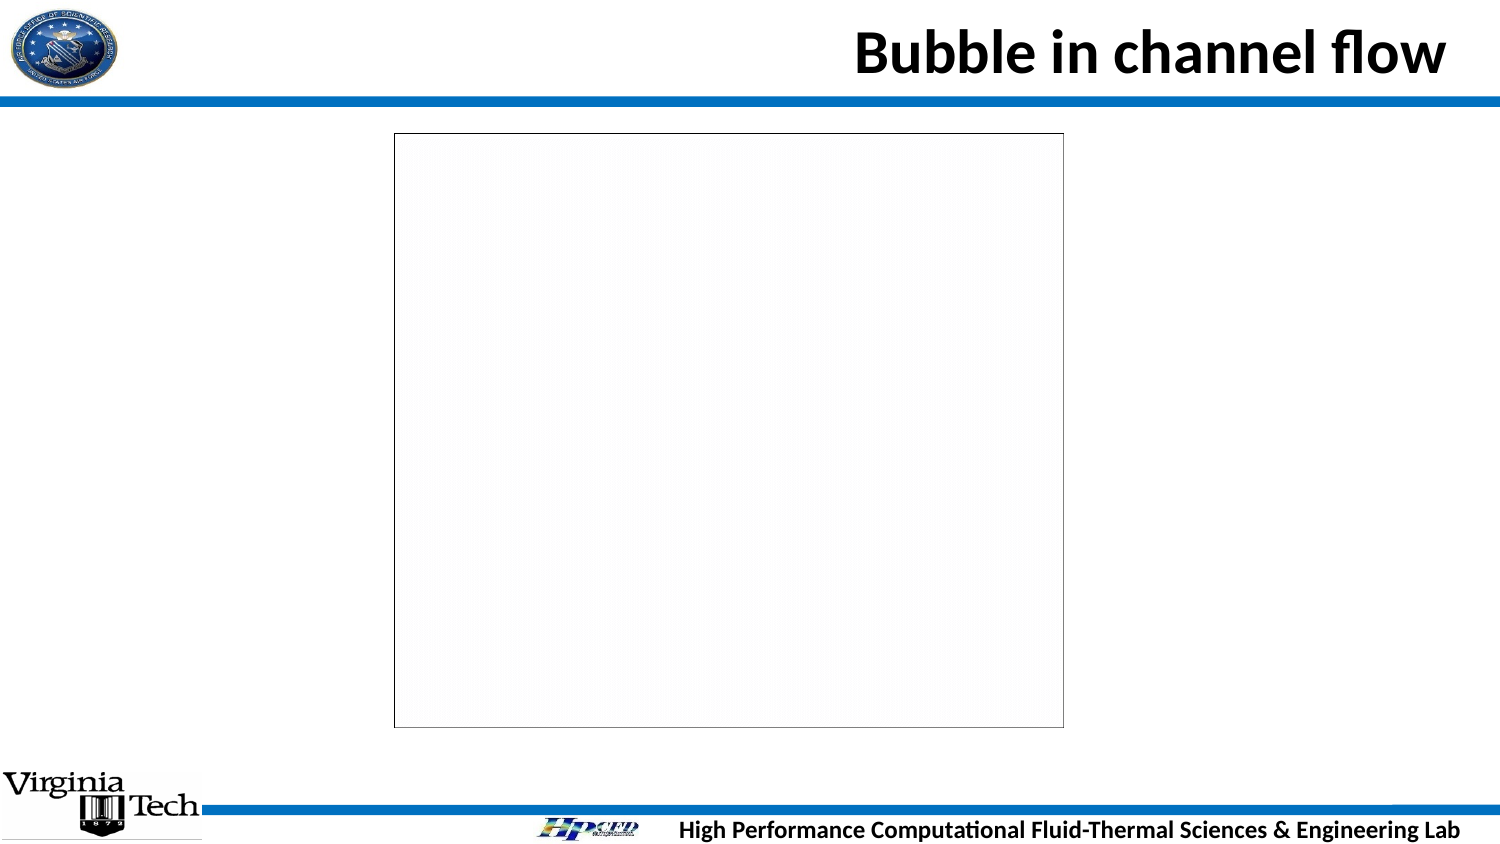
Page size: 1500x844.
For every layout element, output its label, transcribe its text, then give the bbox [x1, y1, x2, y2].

title Bubble in channel flow [24, 3, 1463, 94]
picture [533, 816, 639, 844]
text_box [393, 132, 1065, 730]
picture [3, 2, 126, 95]
picture [2, 772, 202, 840]
